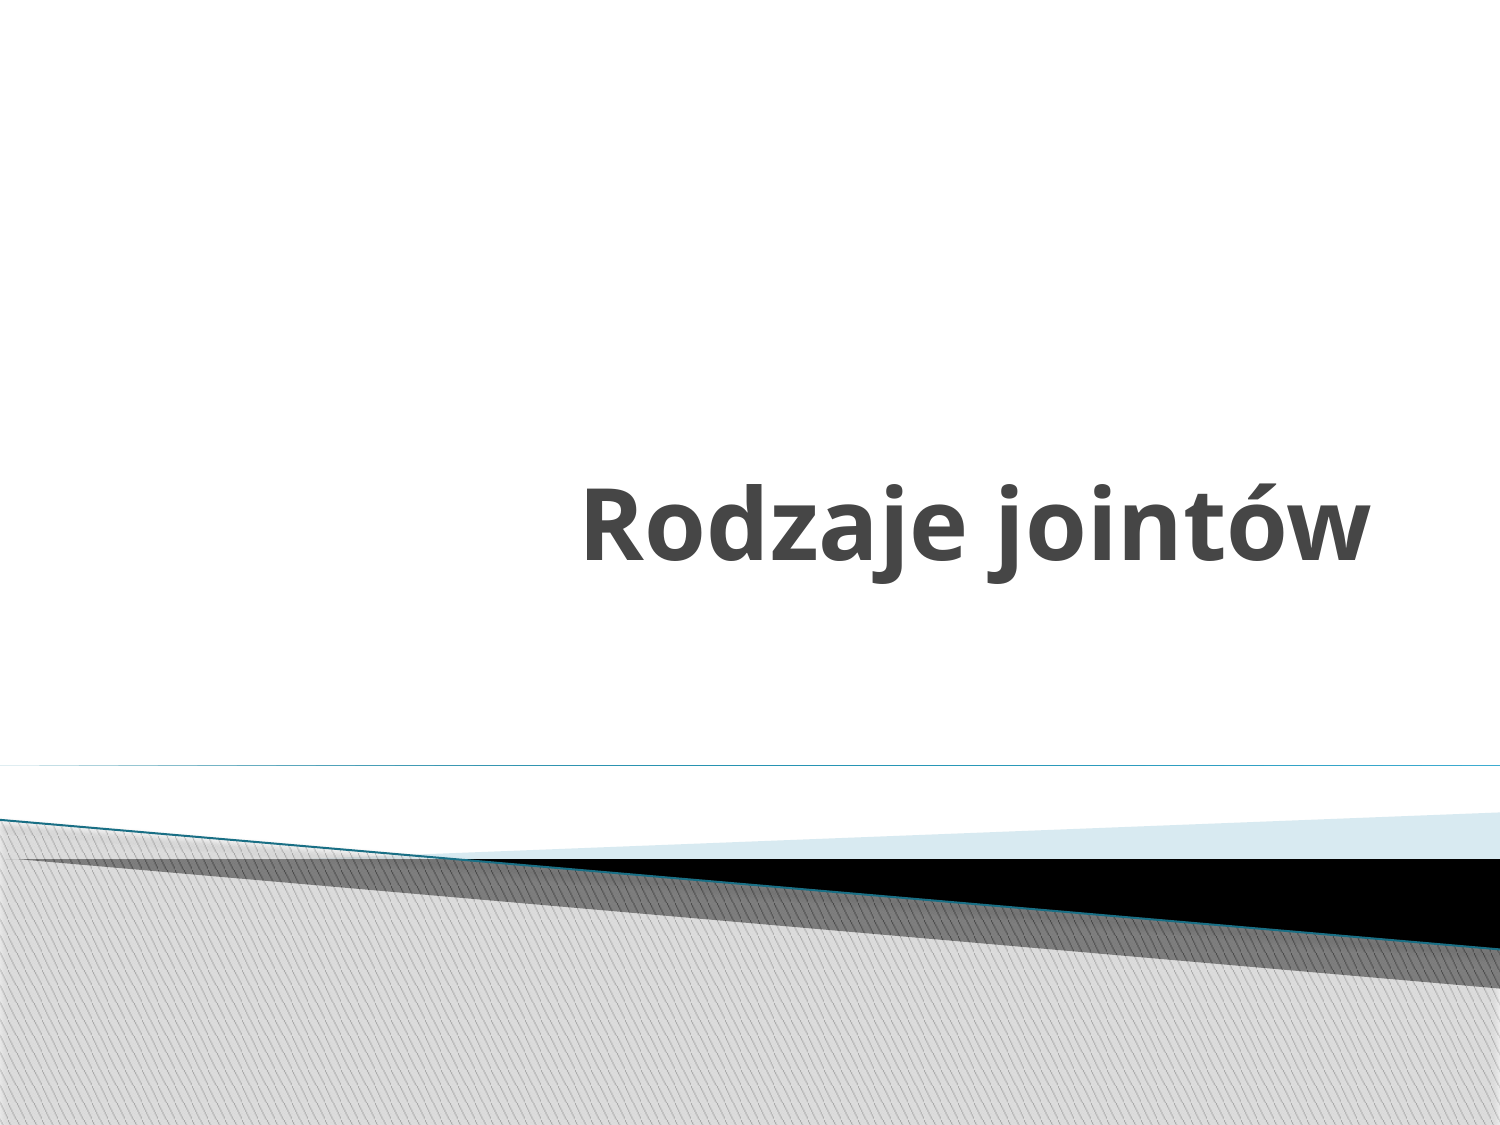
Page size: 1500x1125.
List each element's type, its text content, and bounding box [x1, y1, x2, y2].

title Rodzaje jointów [112, 287, 1388, 588]
picture [5, 859, 1500, 989]
